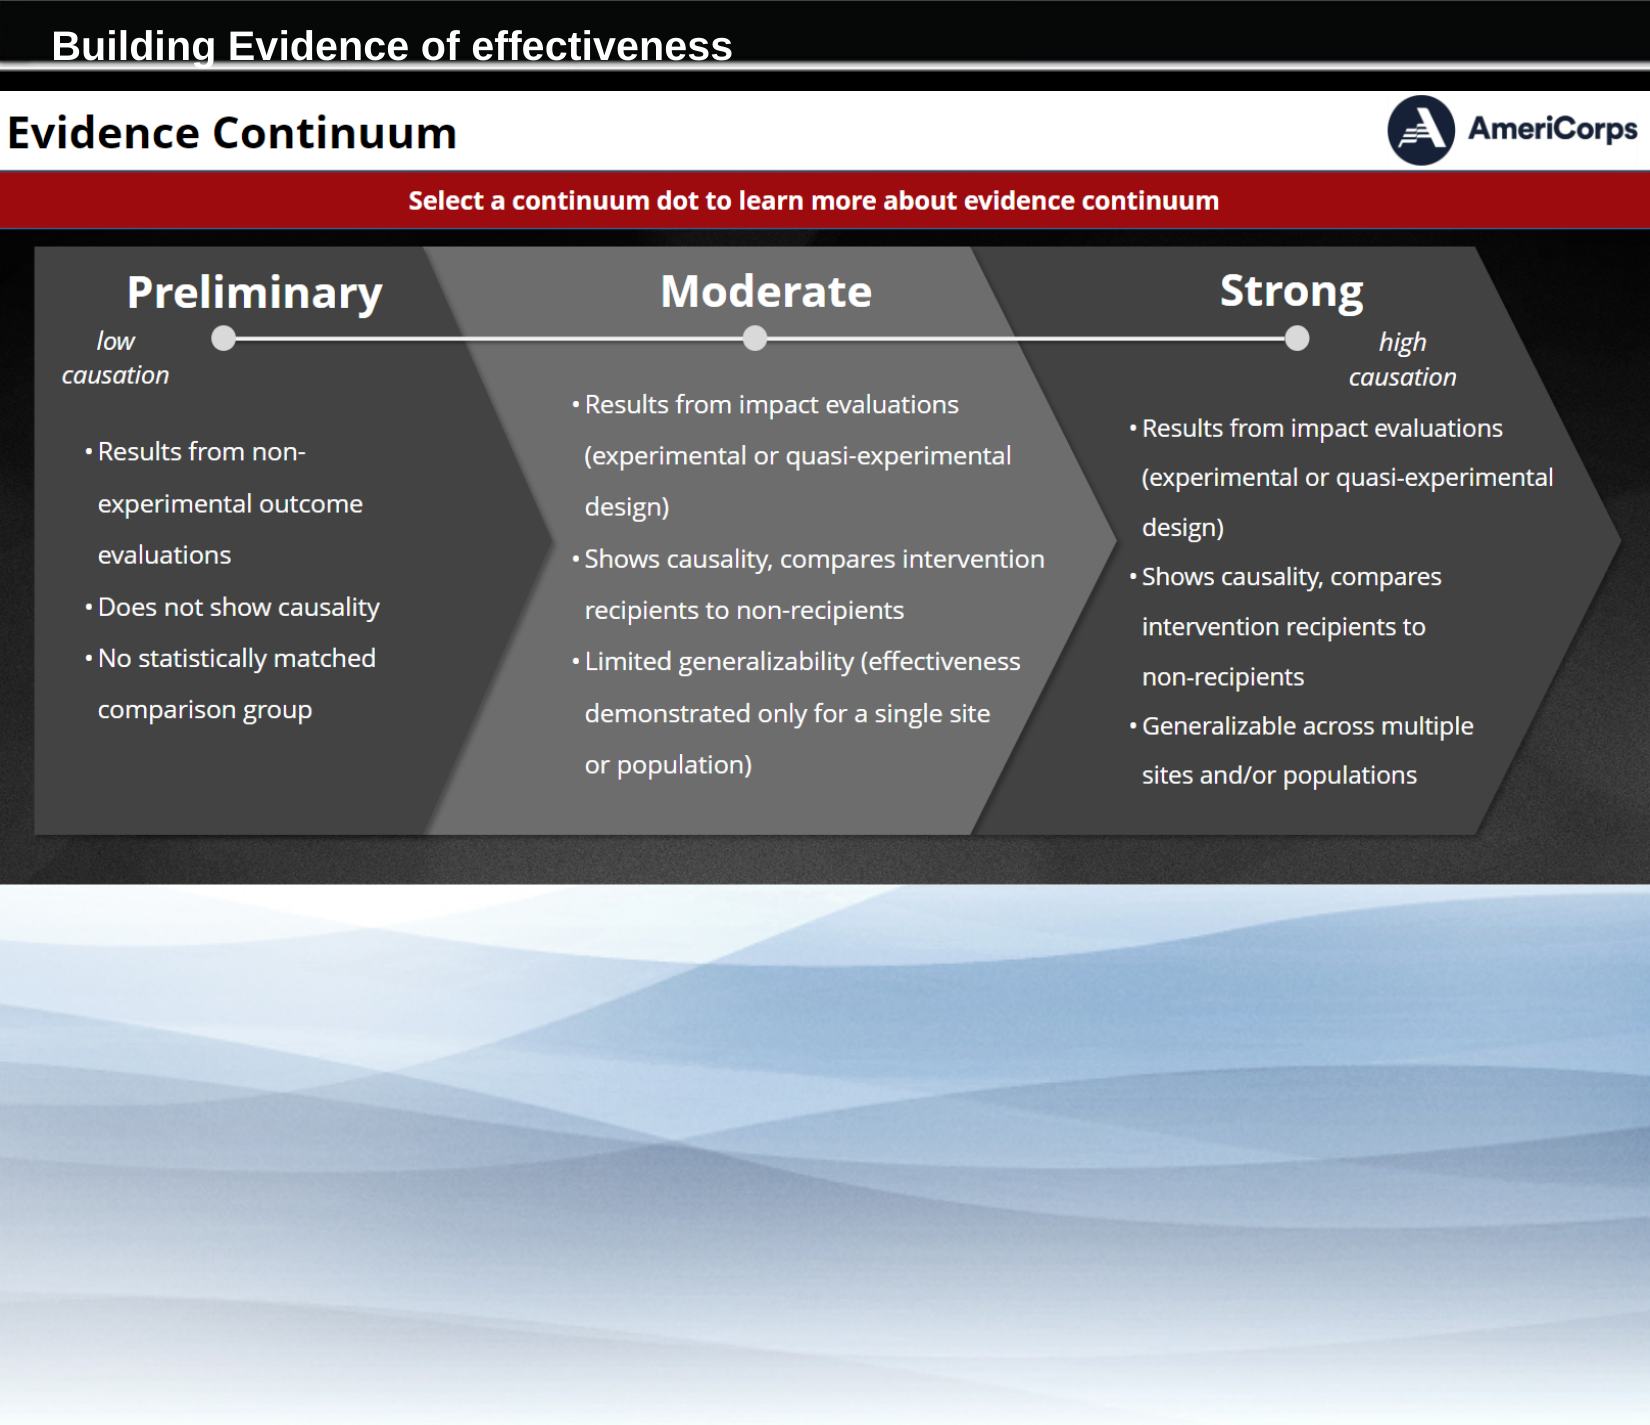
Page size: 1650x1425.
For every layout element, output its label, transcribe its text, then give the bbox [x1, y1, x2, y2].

list Causation Low High [82, 896, 1568, 1273]
picture [0, 0, 1650, 1425]
